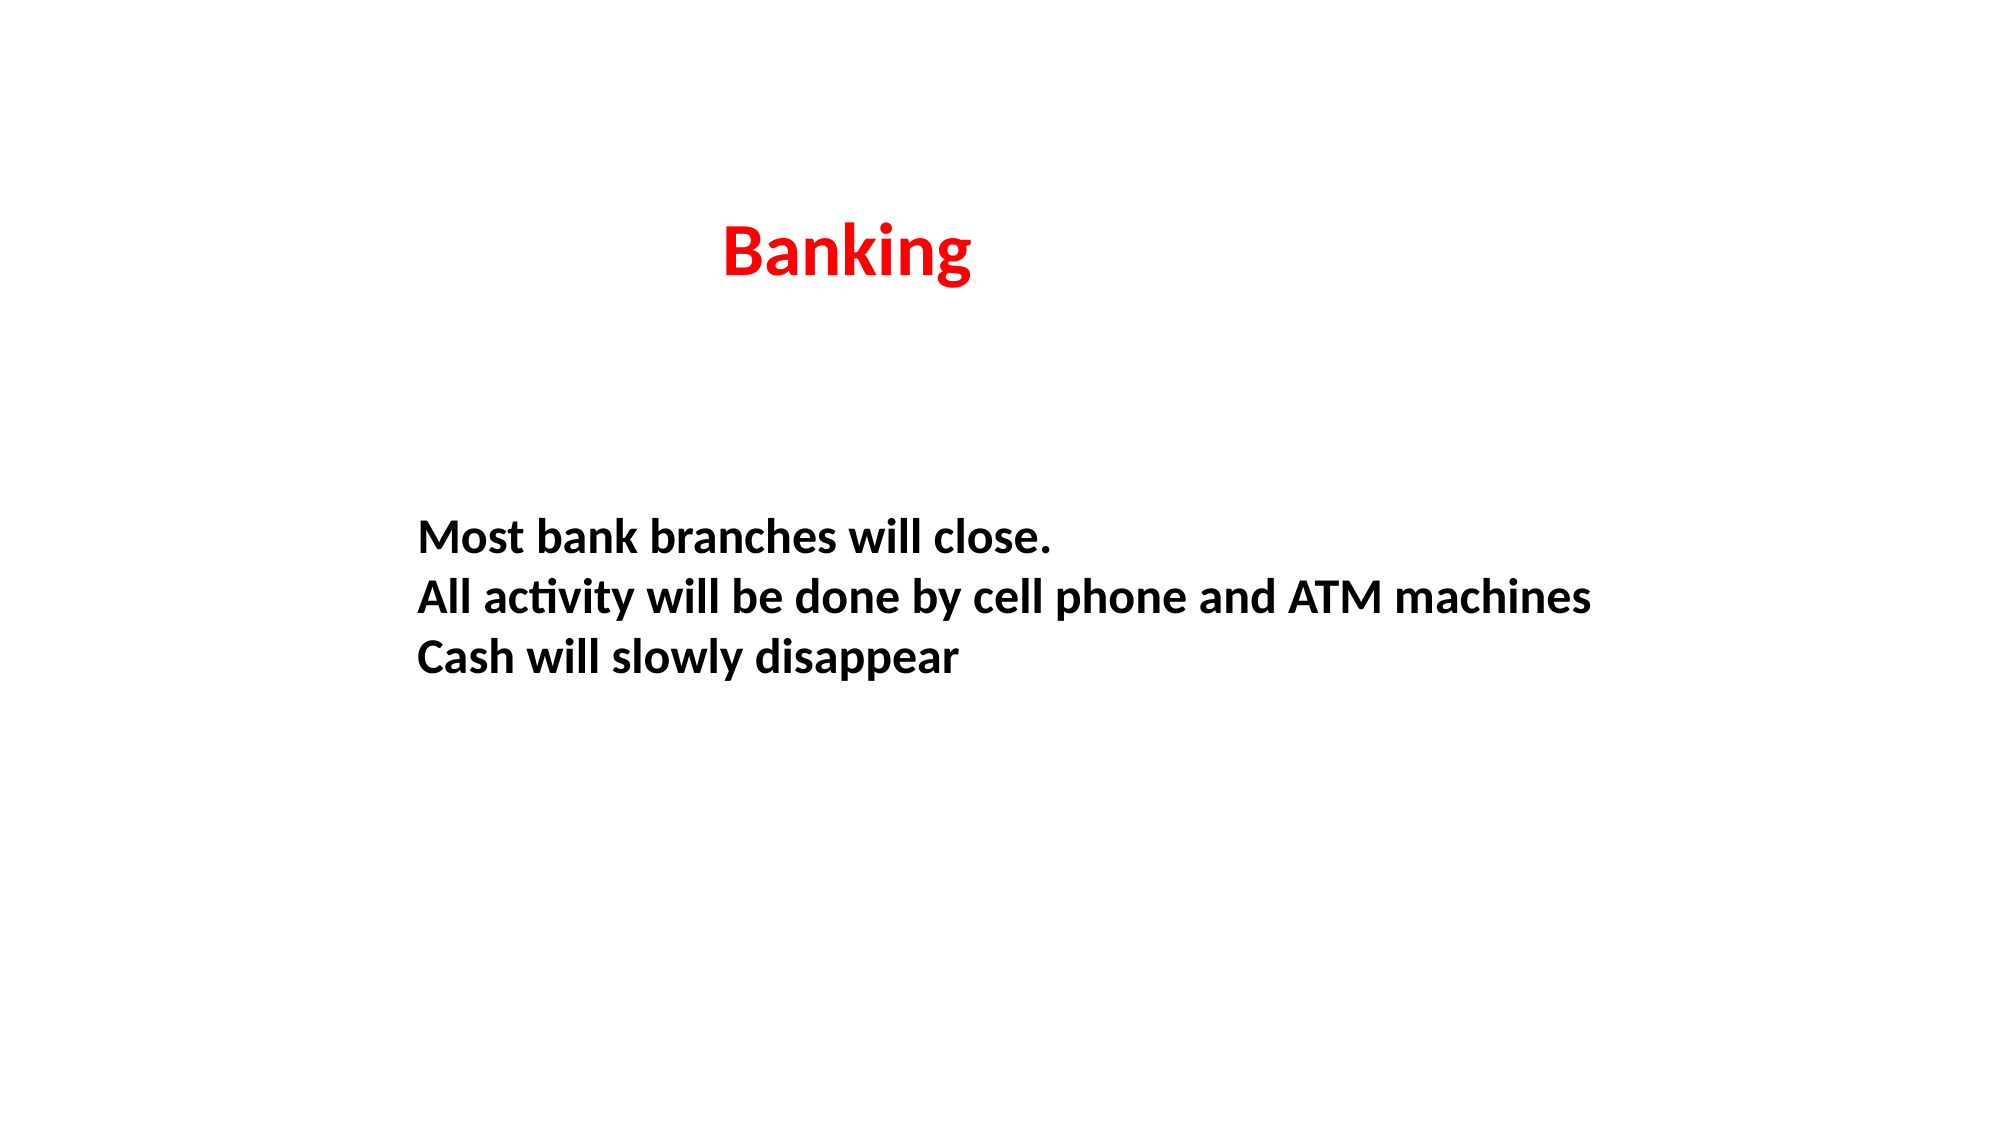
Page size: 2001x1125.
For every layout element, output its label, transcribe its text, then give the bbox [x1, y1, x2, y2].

text_box Banking [409, 193, 1286, 299]
text_box Most bank branches will close. All activity will be done by cell phone and ATM machines Cash will slowly disappear [402, 495, 1608, 691]
